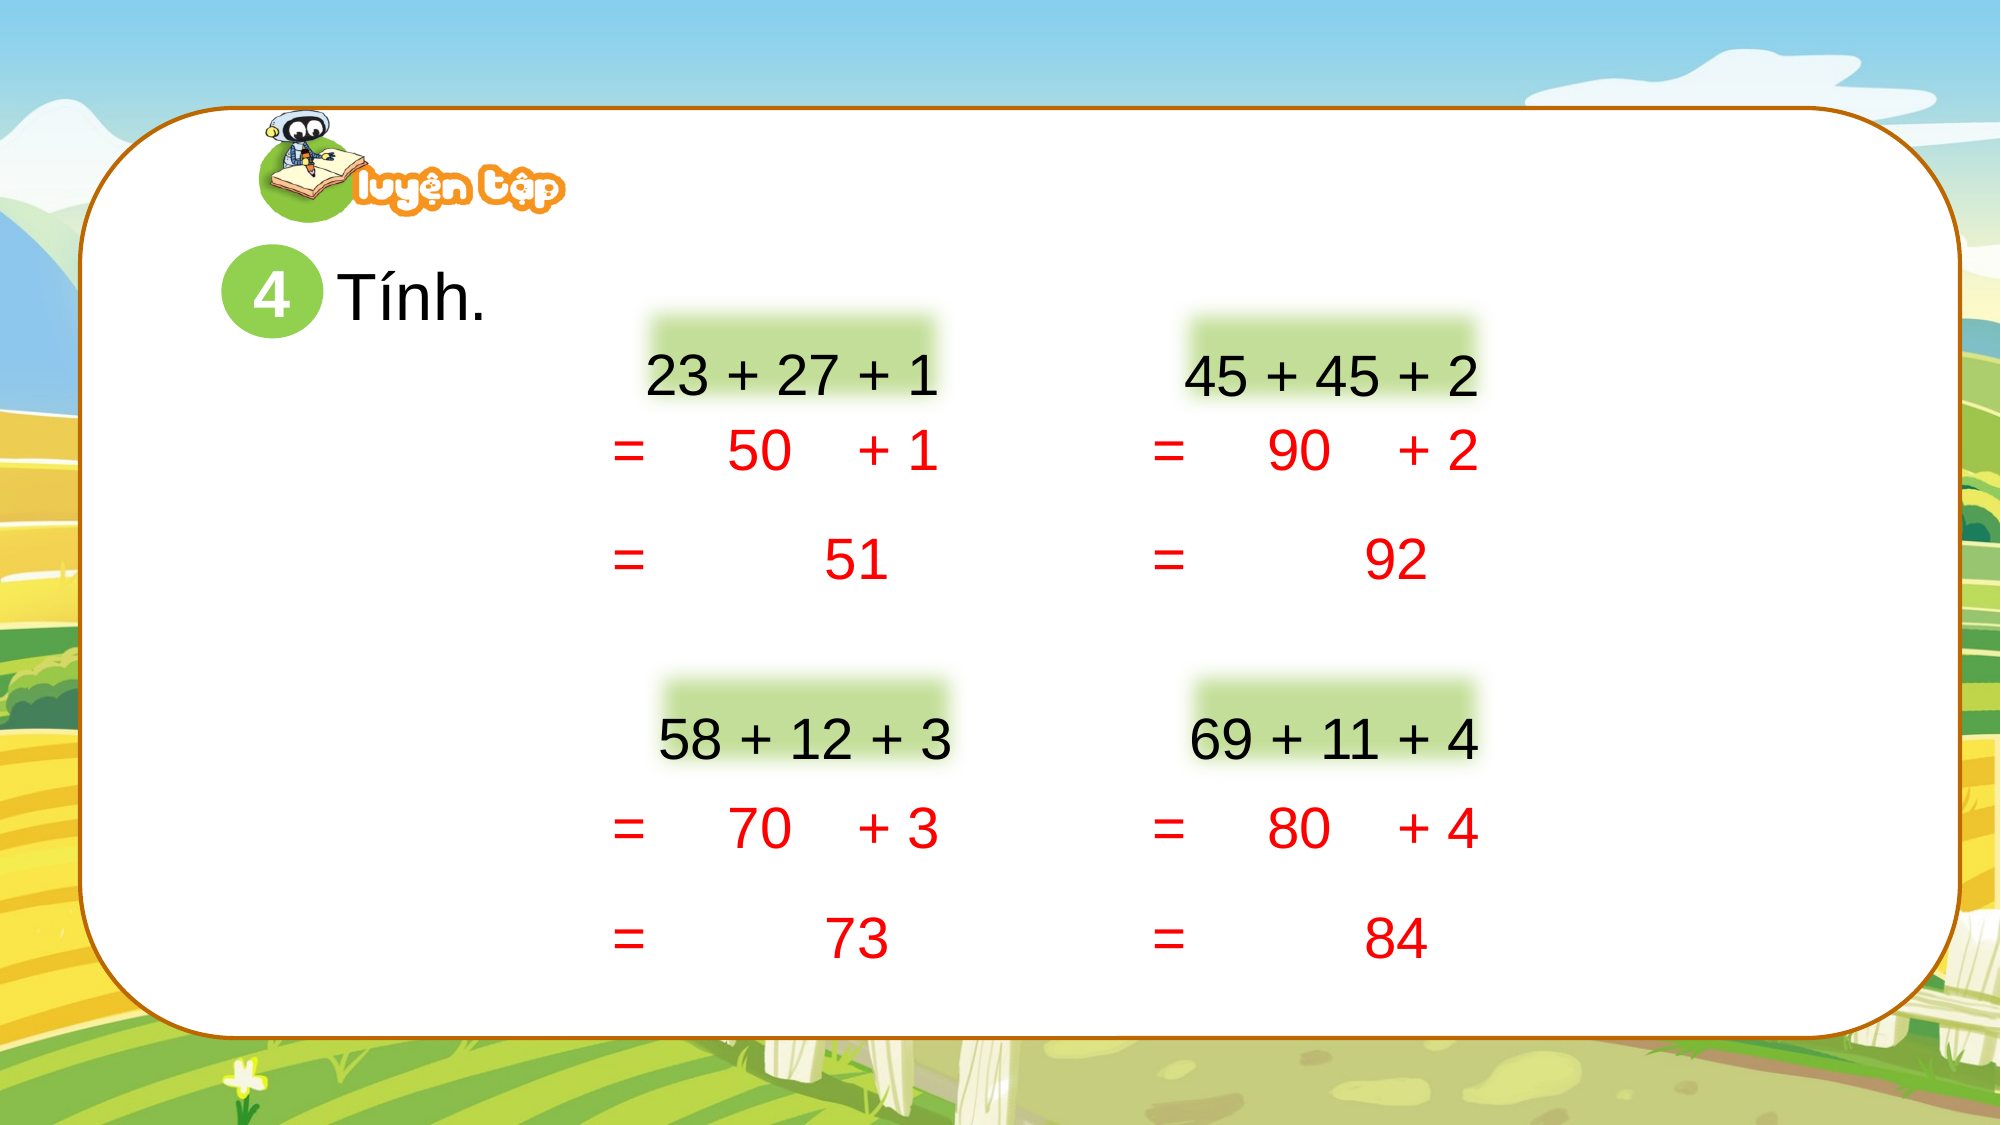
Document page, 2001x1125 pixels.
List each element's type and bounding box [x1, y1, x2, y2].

text_box [641, 658, 1498, 768]
picture [0, 0, 2000, 1125]
text_box [628, 294, 1498, 405]
